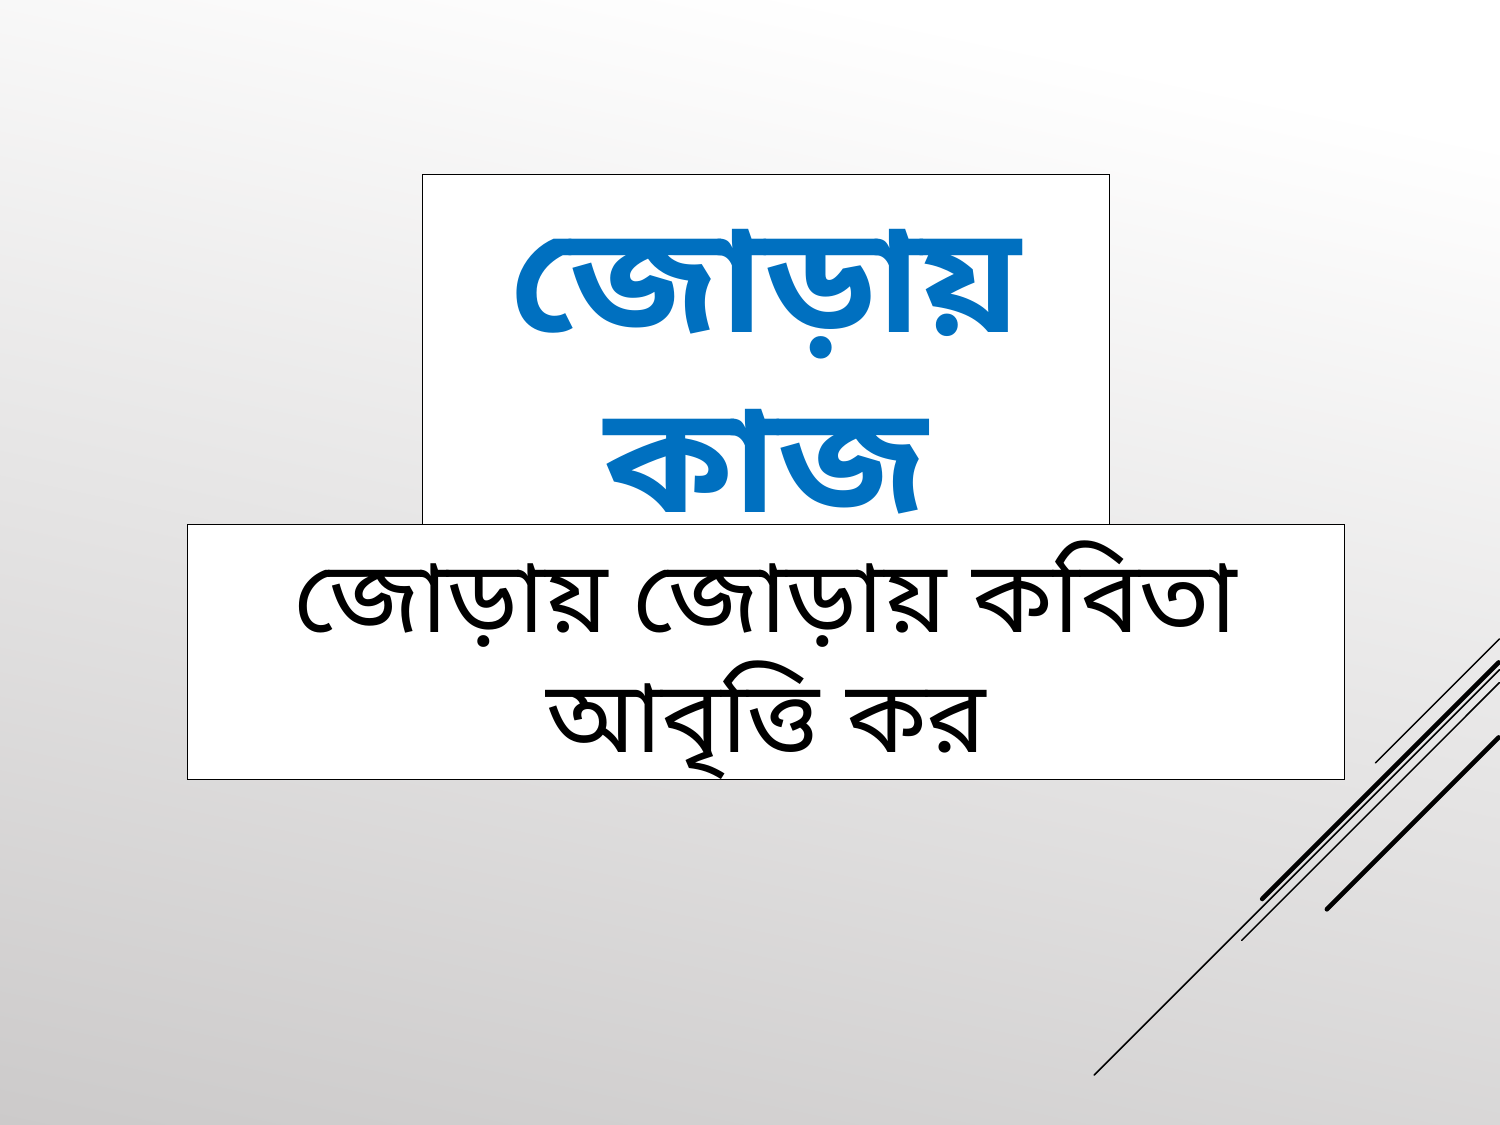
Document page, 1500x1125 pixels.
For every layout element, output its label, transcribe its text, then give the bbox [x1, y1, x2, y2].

text_box জোড়ায় কাজ [422, 174, 1110, 524]
text_box জোড়ায় জোড়ায় কবিতা আবৃত্তি কর [187, 524, 1345, 780]
